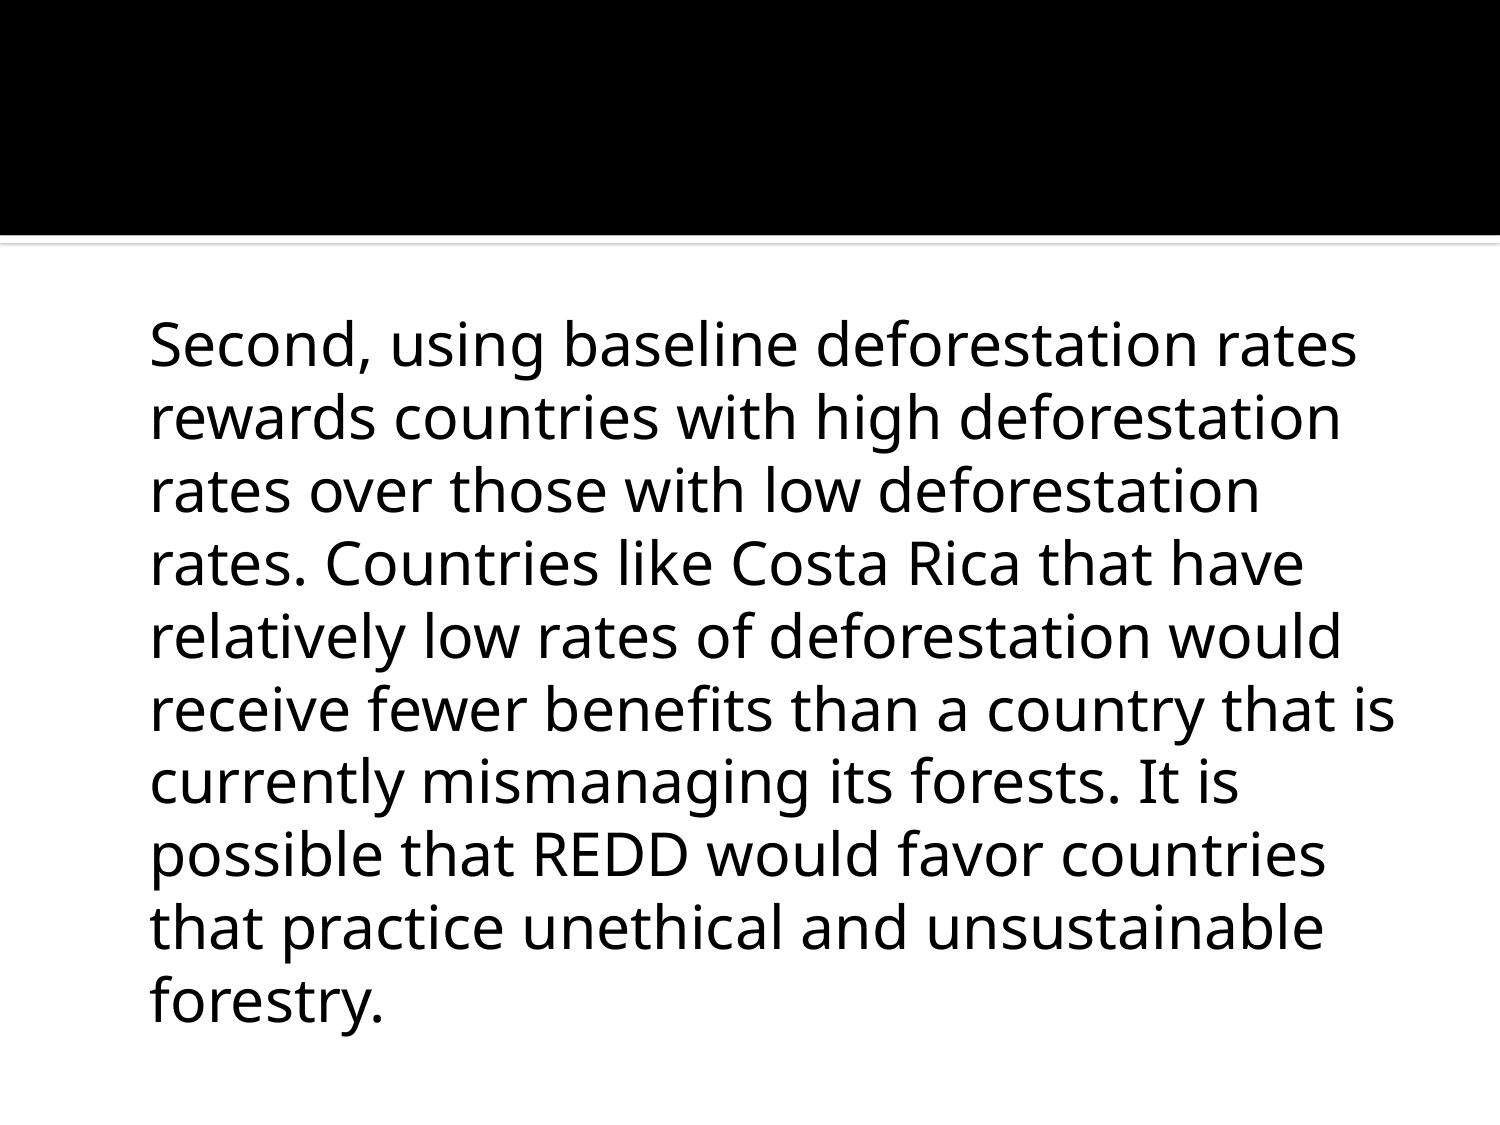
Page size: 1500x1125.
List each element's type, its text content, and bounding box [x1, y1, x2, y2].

list Second, using baseline deforestation rates rewards countries with high deforestation rates over those with low deforestation rates. Countries like Costa Rica that have relatively low rates of deforestation would receive fewer benefits than a country that is currently mismanaging its forests. It is possible that REDD would favor countries that practice unethical and unsustainable forestry. [75, 291, 1425, 1050]
